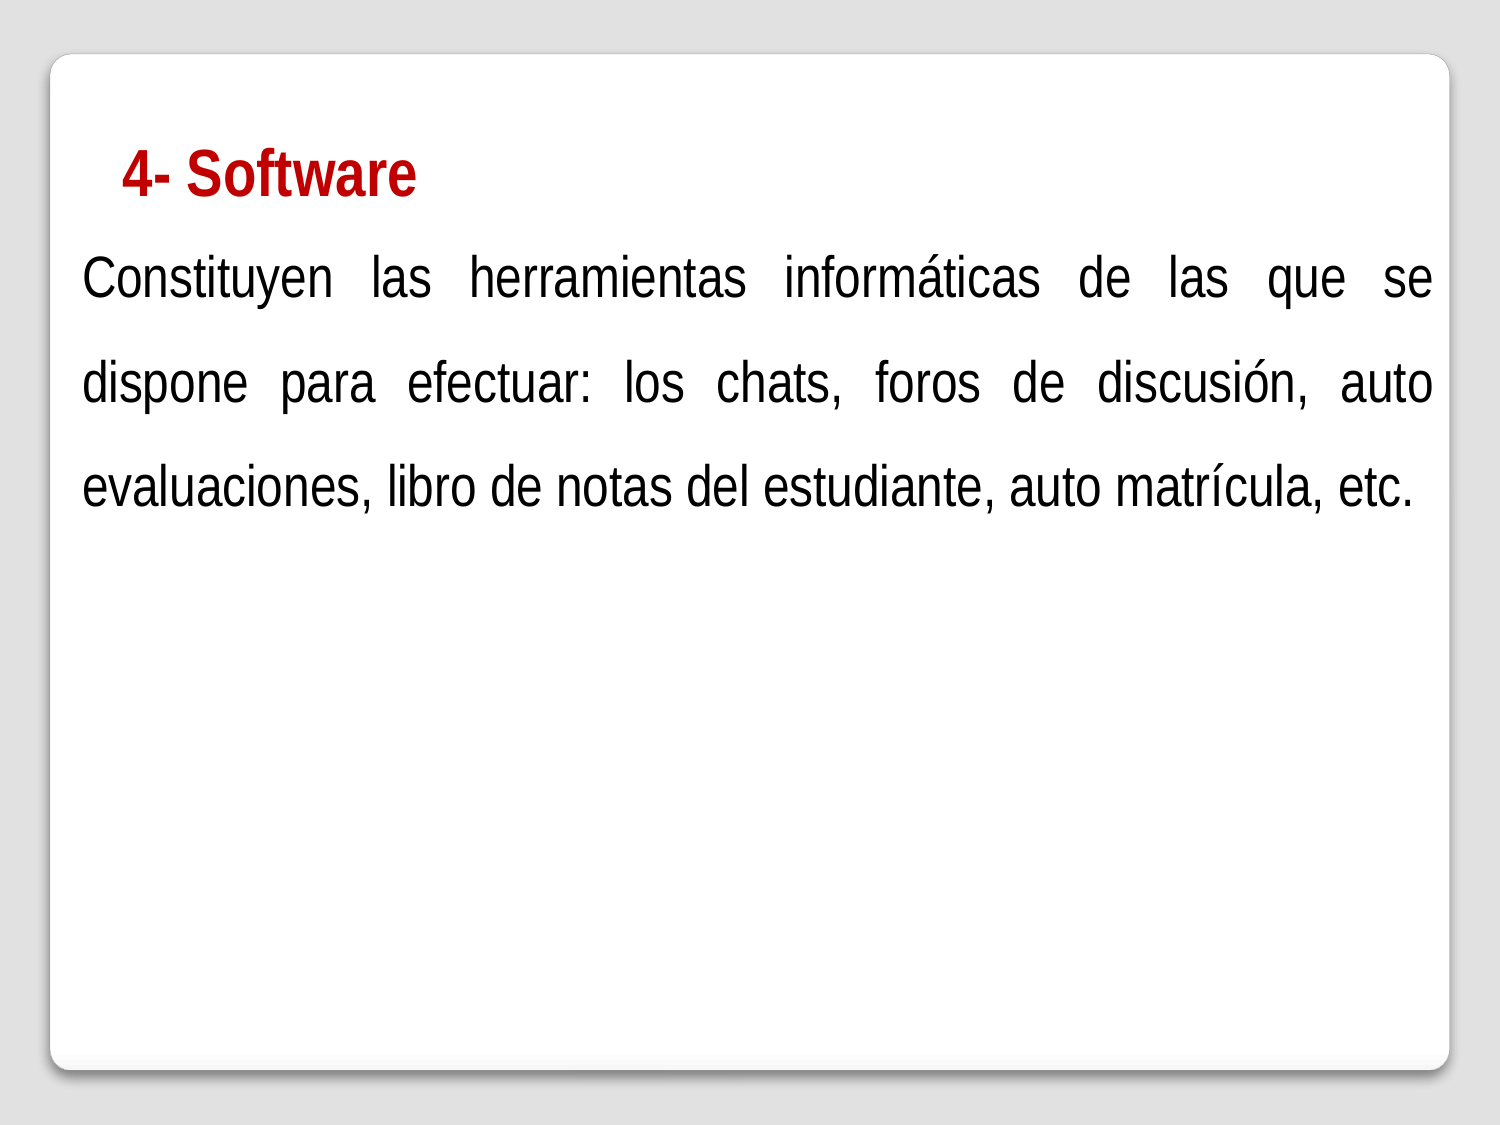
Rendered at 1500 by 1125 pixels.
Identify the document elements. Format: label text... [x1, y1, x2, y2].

title 4- Software [108, 54, 1471, 218]
text_box Constituyen las herramientas informáticas de las que se dispone para efectuar: los chats, foros de discusión, auto evaluaciones, libro de notas del estudiante, auto matrícula, etc. [67, 196, 1450, 526]
